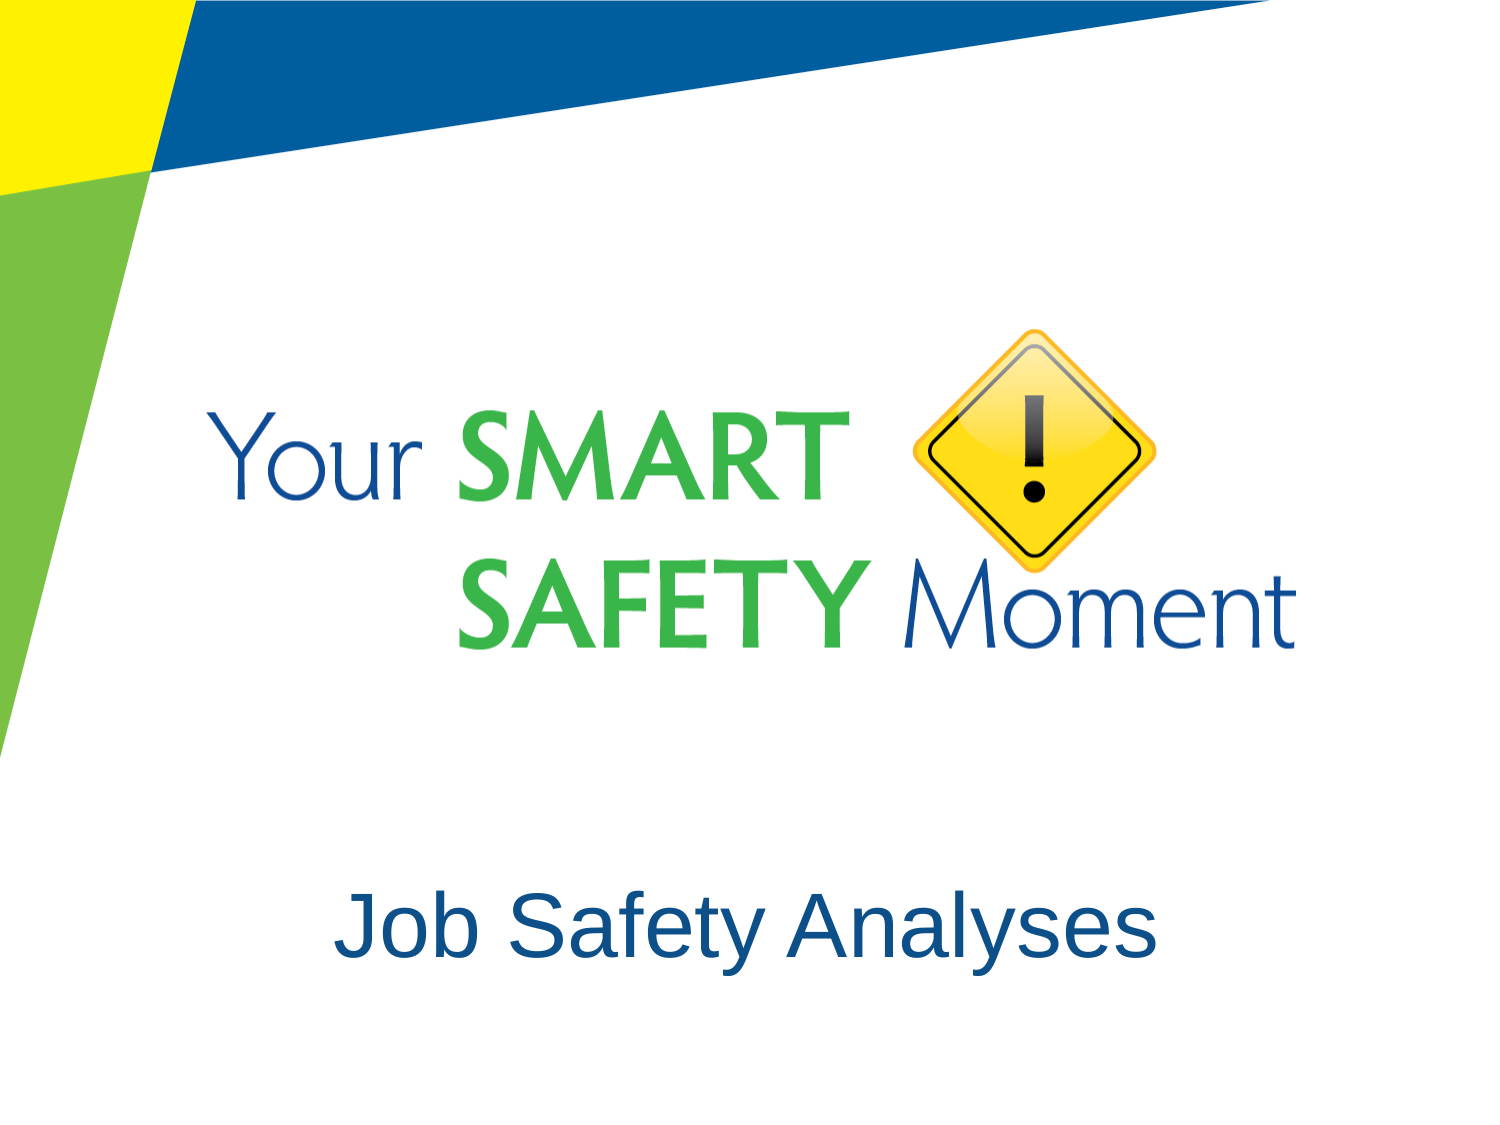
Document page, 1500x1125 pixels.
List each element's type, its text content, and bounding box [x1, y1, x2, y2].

picture [0, 0, 1500, 1125]
title Job Safety Analyses [23, 748, 1470, 966]
